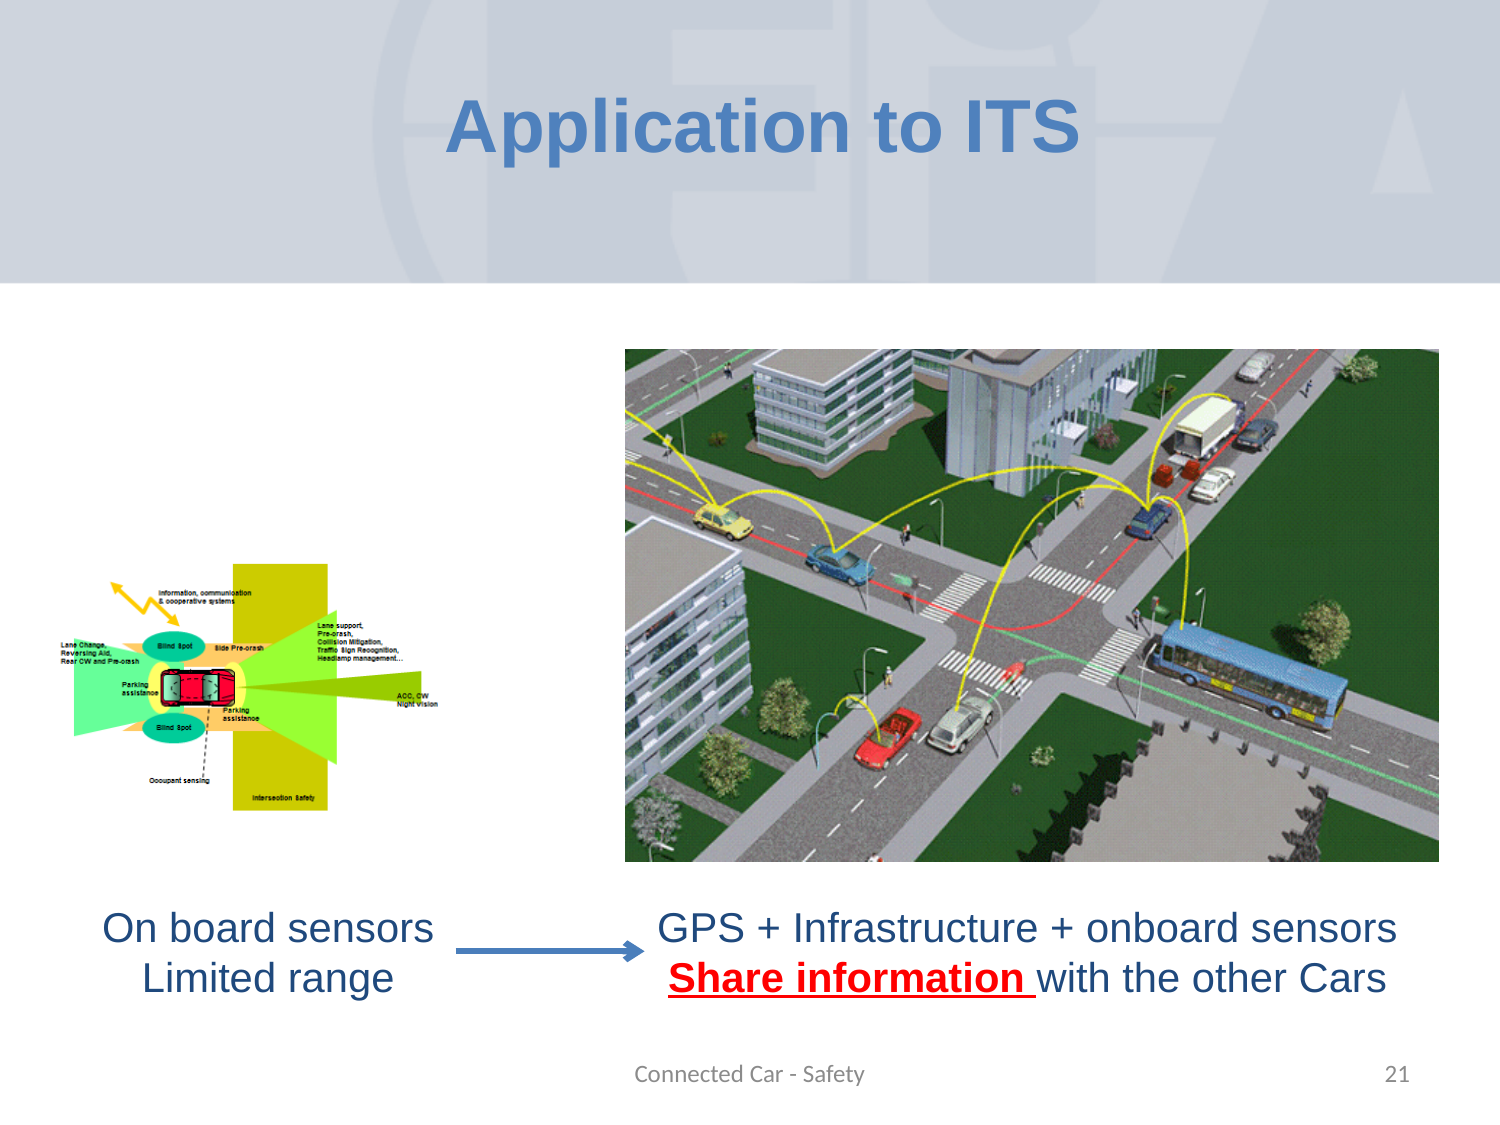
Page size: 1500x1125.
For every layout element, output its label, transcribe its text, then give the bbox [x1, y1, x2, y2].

slide_number 21 [1074, 1042, 1425, 1103]
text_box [455, 349, 1439, 1011]
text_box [20, 465, 450, 1010]
picture [0, 0, 1500, 906]
text_box [85, 1018, 1436, 1100]
